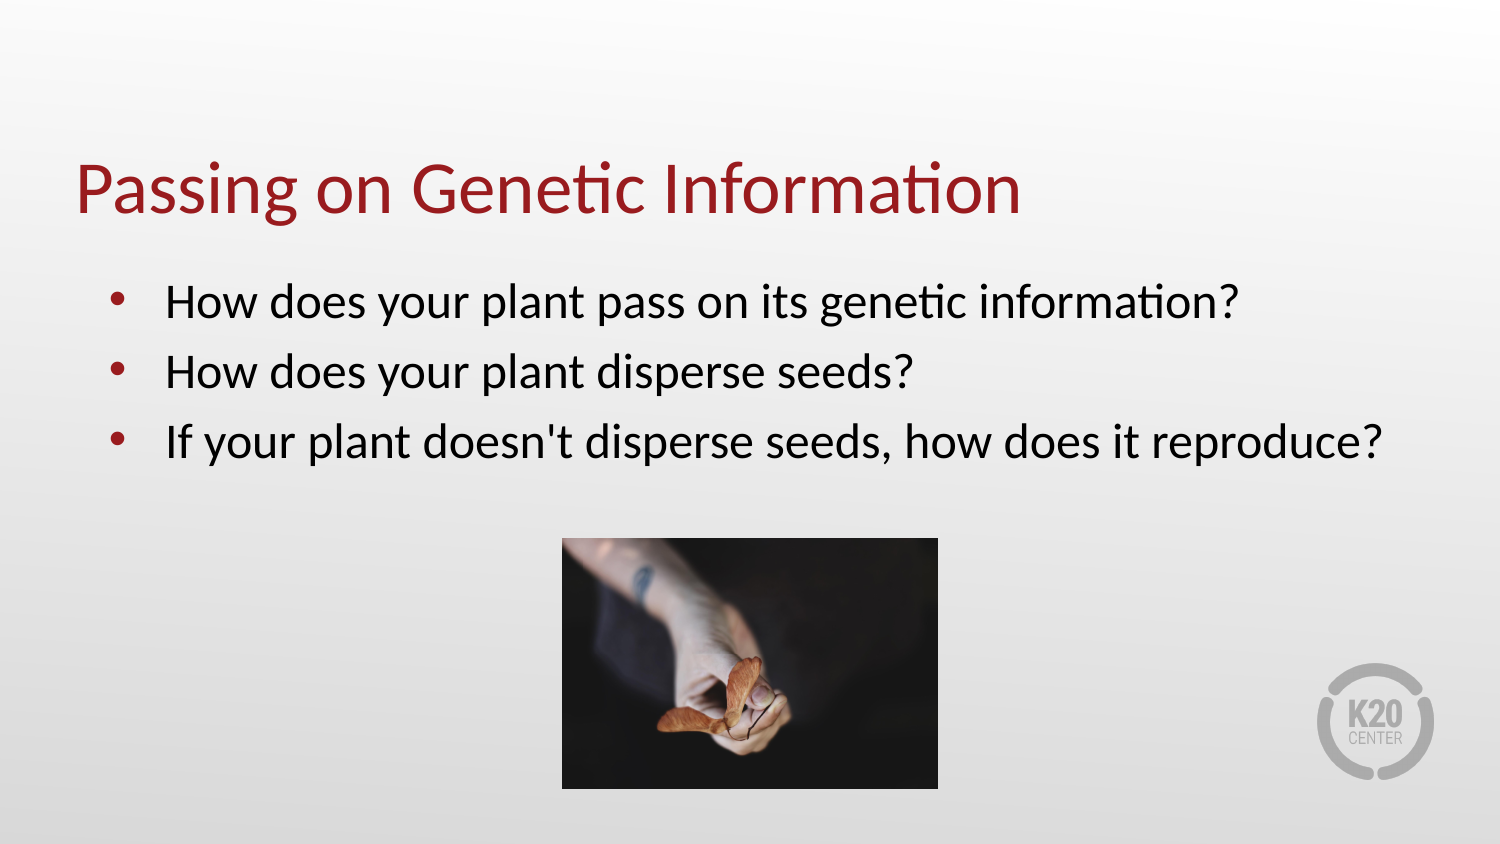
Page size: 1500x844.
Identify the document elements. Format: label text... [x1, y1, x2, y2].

picture [1300, 646, 1451, 797]
text_box Passing on Genetic Information [74, 130, 1425, 231]
picture [562, 538, 938, 790]
list How does your plant pass on its genetic information? How does your plant disperse seeds? If your plant doesn't disperse seeds, how does it reproduce? [75, 247, 1425, 489]
